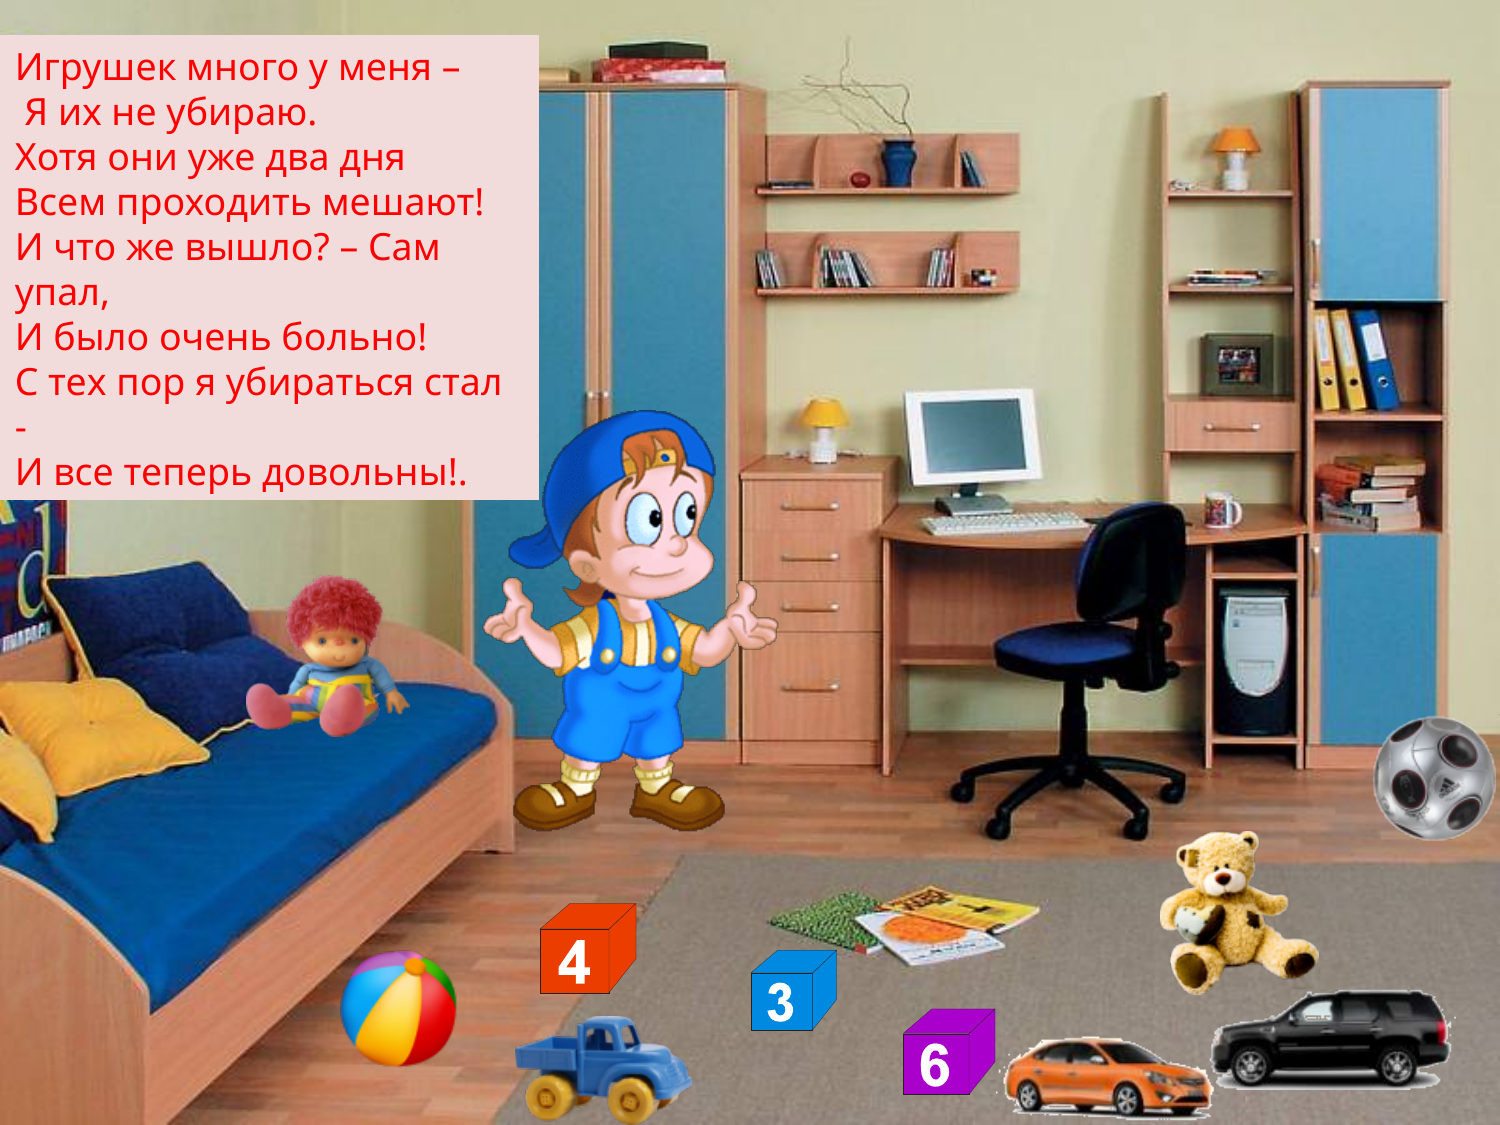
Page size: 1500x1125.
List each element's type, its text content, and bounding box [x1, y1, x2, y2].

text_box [749, 948, 838, 1032]
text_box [902, 1007, 997, 1096]
text_box Игрушек много у меня – Я их не убираю. Хотя они уже два дня Всем проходить мешают! И что же вышло? – Сам упал, И было очень больно! С тех пор я убираться стал - И все теперь довольны!. [0, 35, 539, 500]
picture [0, 0, 1500, 1125]
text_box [538, 902, 638, 995]
